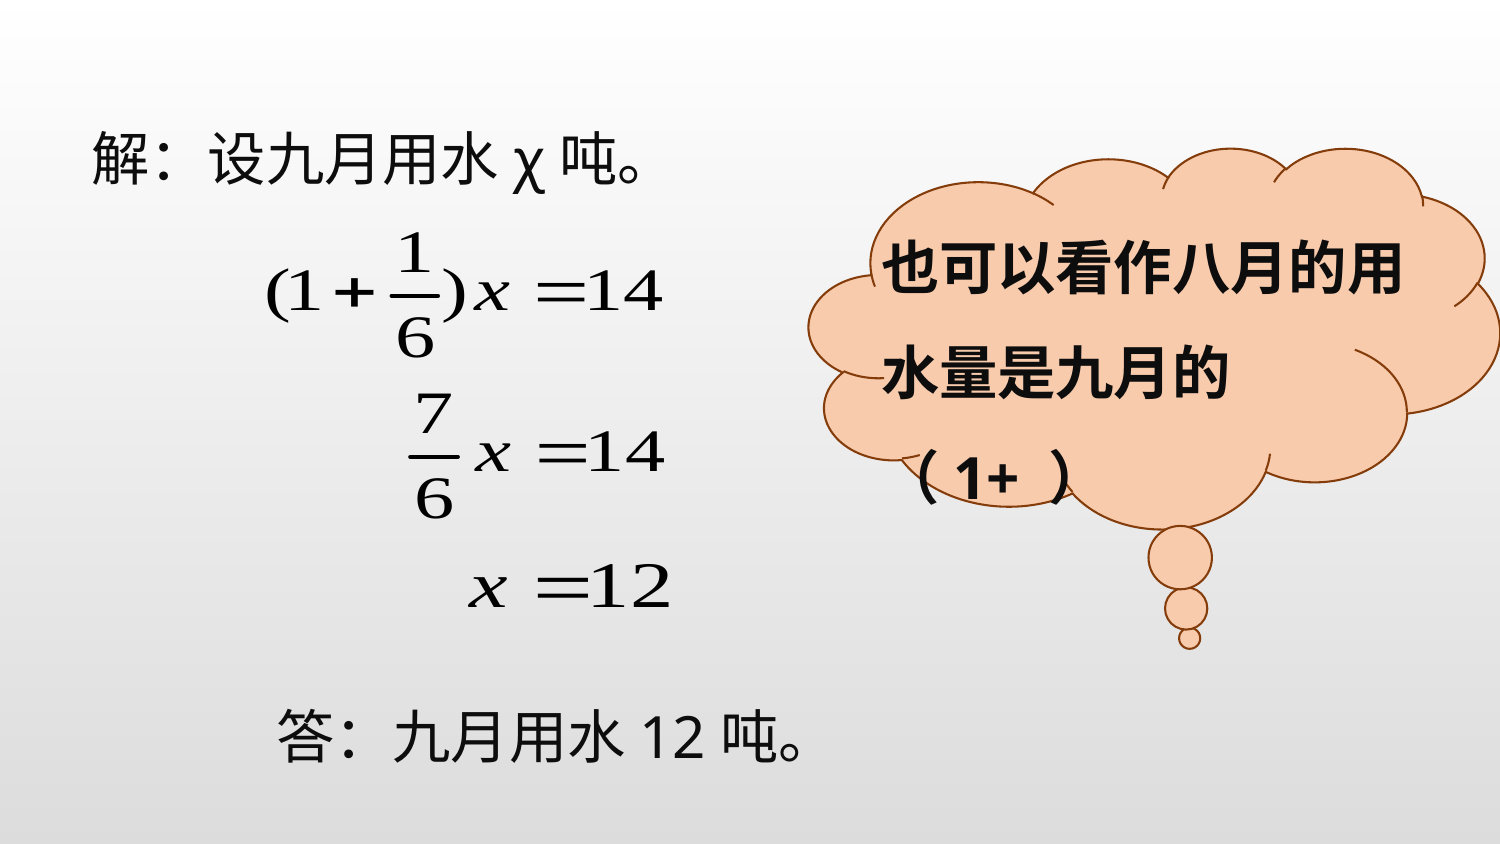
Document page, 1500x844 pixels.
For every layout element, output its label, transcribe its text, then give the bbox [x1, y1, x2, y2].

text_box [253, 215, 676, 371]
text_box [807, 147, 1500, 650]
text_box 解：设九月用水χ吨。 [76, 79, 723, 199]
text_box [451, 547, 691, 624]
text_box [396, 376, 678, 533]
text_box 答：九月用水12吨。 [261, 657, 1007, 778]
